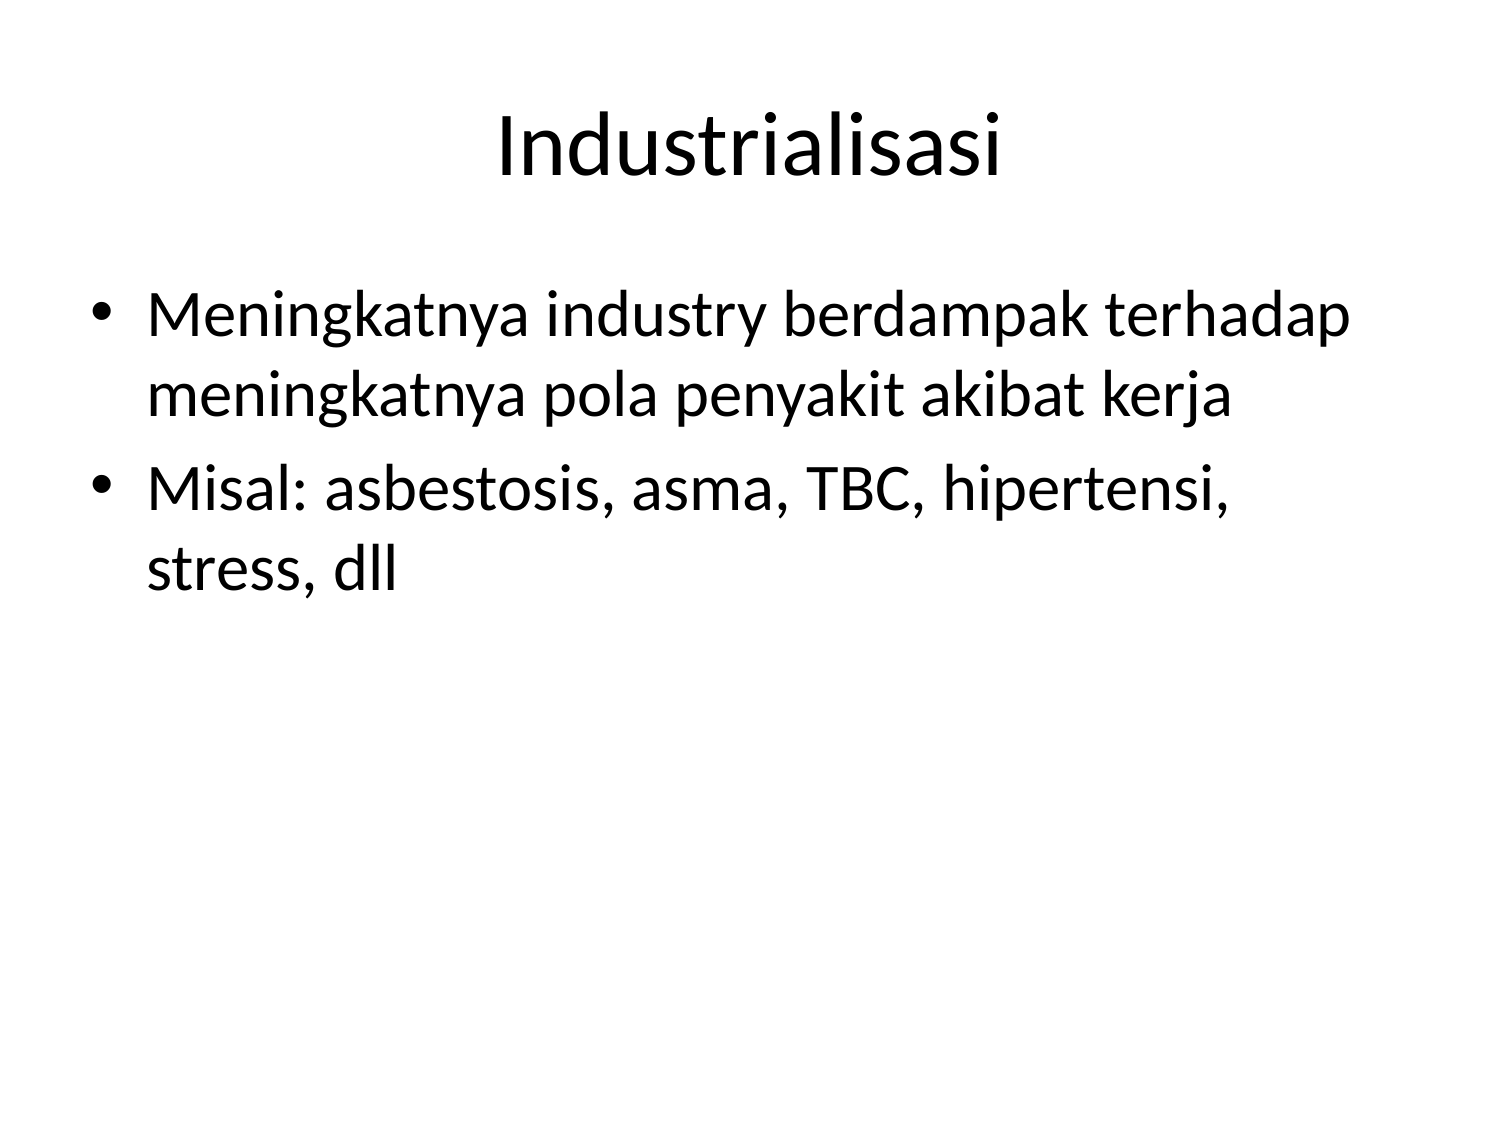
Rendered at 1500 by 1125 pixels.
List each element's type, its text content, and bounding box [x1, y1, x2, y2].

list Meningkatnya industry berdampak terhadap meningkatnya pola penyakit akibat kerja Misal: asbestosis, asma, TBC, hipertensi, stress, dll [75, 262, 1425, 1005]
title Industrialisasi [75, 45, 1425, 233]
